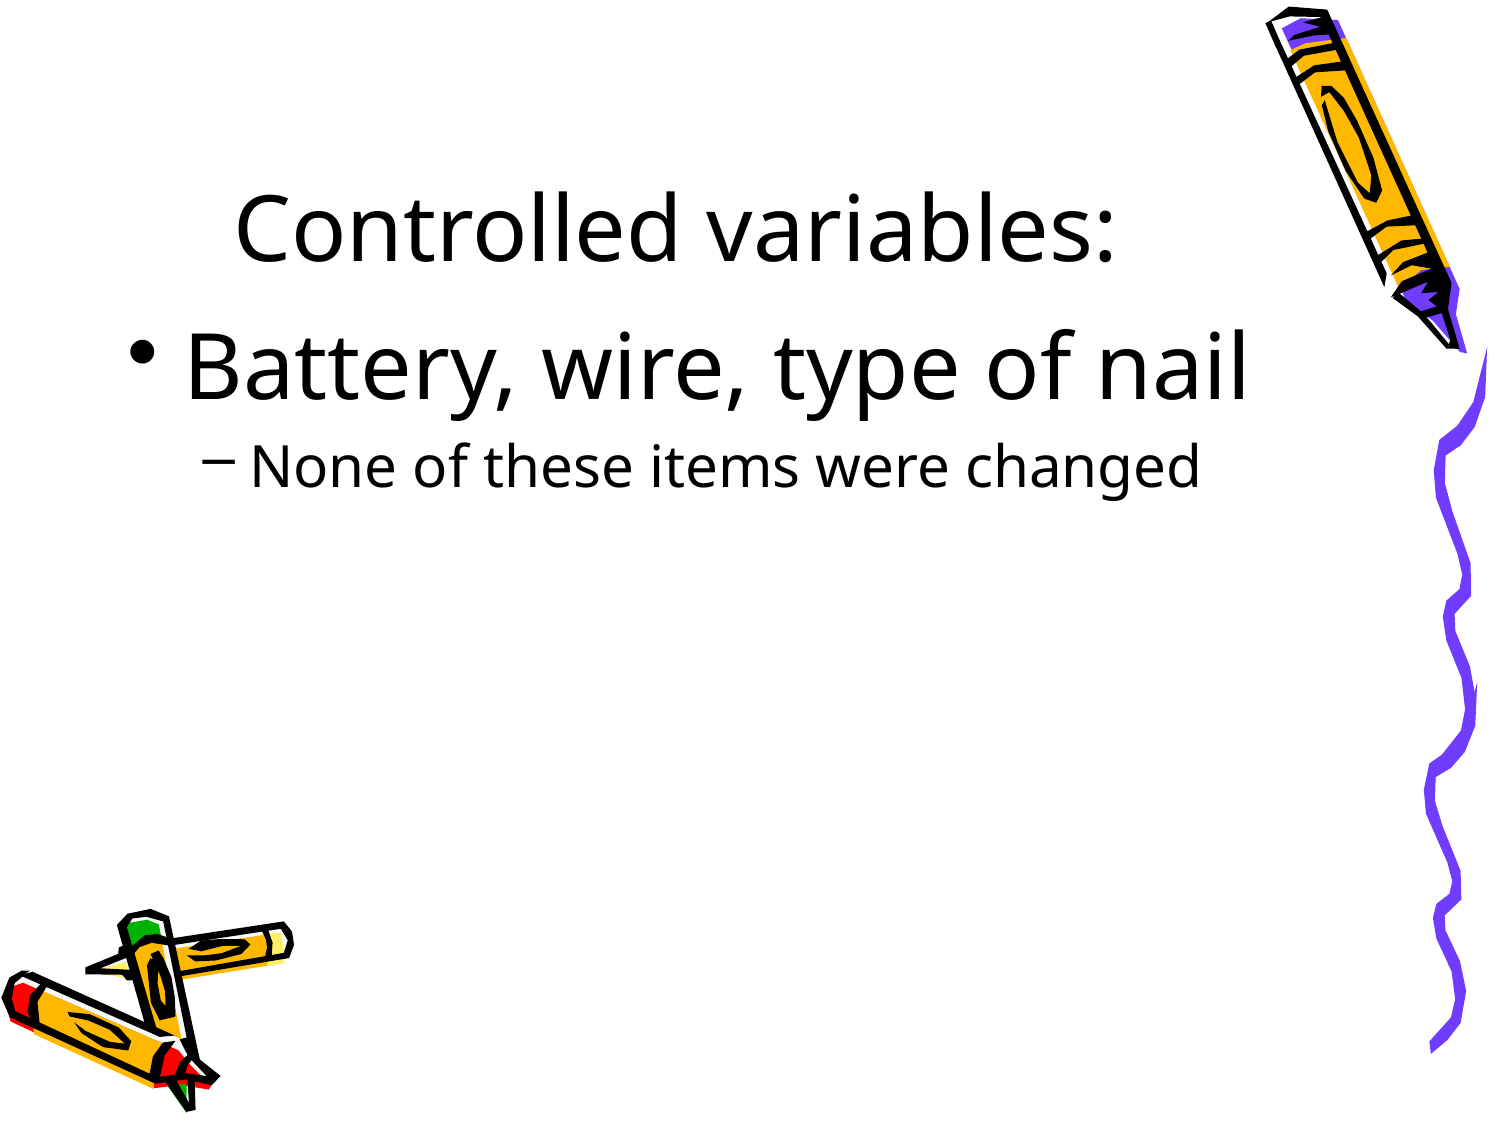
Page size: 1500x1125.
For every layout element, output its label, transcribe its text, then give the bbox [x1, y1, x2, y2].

title Controlled variables: [112, 24, 1240, 288]
list Battery, wire, type of nail None of these items were changed [112, 299, 1376, 901]
